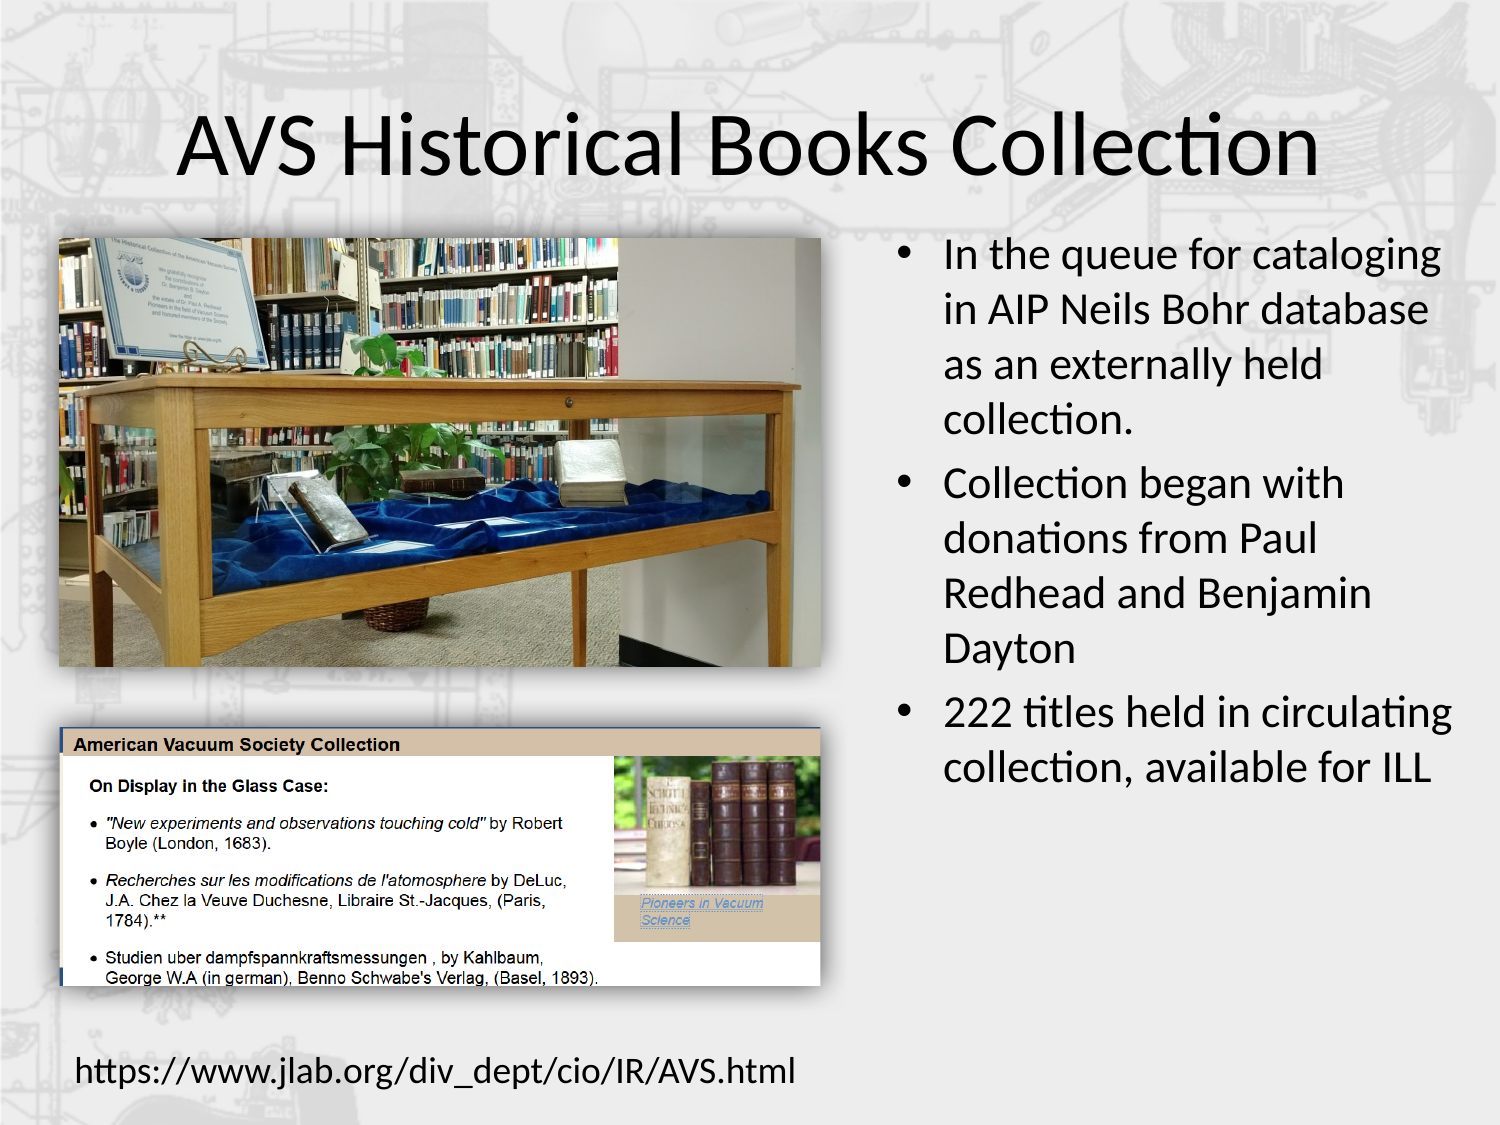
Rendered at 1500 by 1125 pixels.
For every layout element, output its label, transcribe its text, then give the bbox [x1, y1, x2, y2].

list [59, 727, 821, 986]
title AVS Historical Books Collection [75, 45, 1425, 233]
text_box https://www.jlab.org/div_dept/cio/IR/AVS.html [59, 1038, 841, 1099]
list In the queue for cataloging in AIP Neils Bohr database as an externally held collection. Collection began with donations from Paul Redhead and Benjamin Dayton 222 titles held in circulating collection, available for ILL [881, 216, 1471, 856]
picture [59, 238, 821, 667]
